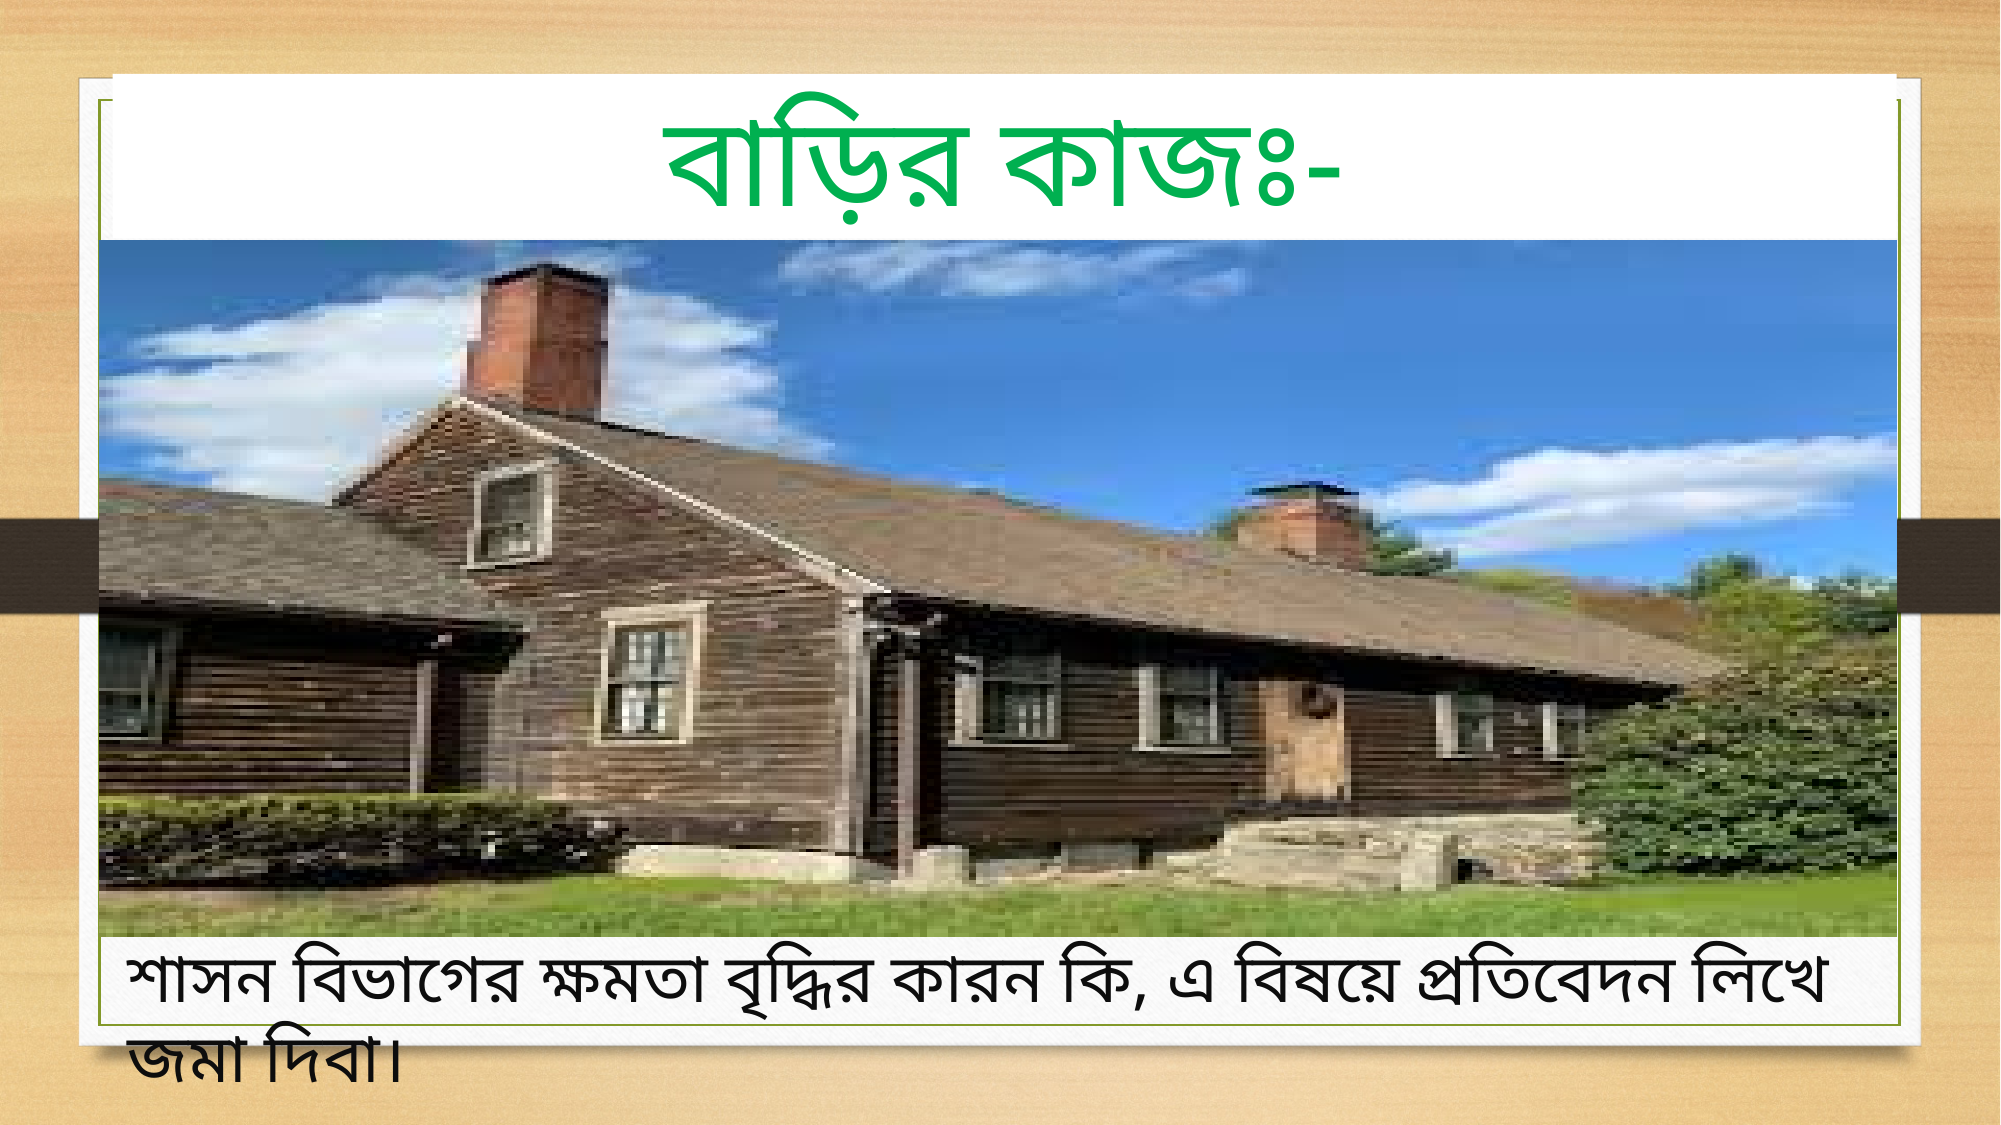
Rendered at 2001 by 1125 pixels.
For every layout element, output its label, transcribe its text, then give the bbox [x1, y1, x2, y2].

picture [0, 0, 2001, 1125]
text_box শাসন বিভাগের ক্ষমতা বৃদ্ধির কারন কি, এ বিষয়ে প্রতিবেদন লিখে জমা দিবা। [112, 937, 1897, 1103]
text_box বাড়ির কাজঃ- [112, 73, 1897, 239]
